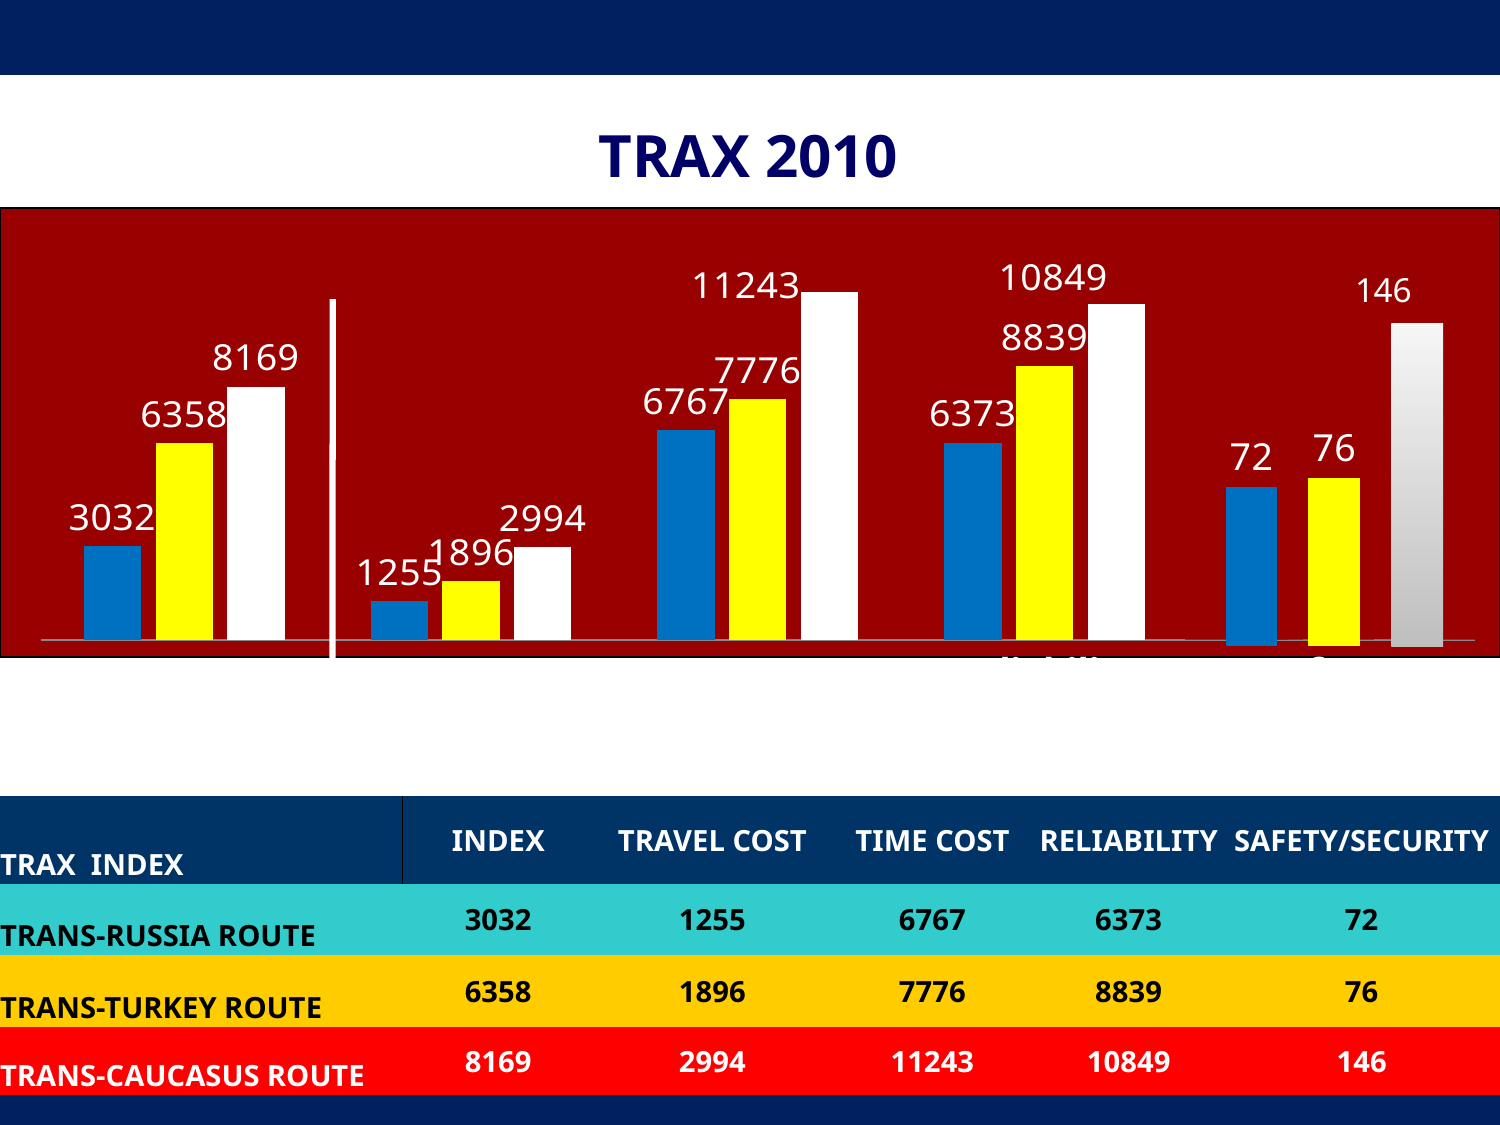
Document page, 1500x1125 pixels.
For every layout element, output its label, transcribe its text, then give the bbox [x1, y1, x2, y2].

table_cell 10849 [1034, 1027, 1224, 1095]
table_cell 8169 [403, 1027, 594, 1095]
table_cell 7776 [831, 955, 1034, 1027]
table_cell 3032 [403, 884, 594, 955]
table_cell 11243 [831, 1027, 1034, 1095]
table_cell 6358 [403, 955, 594, 1027]
table_header TRAX INDEX [0, 796, 402, 884]
table_header SAFETY/SECURITY [1224, 796, 1500, 884]
table_cell 2994 [594, 1027, 831, 1095]
table_cell 6373 [1034, 884, 1224, 955]
chart [0, 213, 1500, 745]
text_box [0, 207, 1500, 213]
table_cell TRANS-TURKEY ROUTE [0, 955, 403, 1027]
table_cell 8839 [1034, 955, 1224, 1027]
table_cell 72 [1224, 884, 1500, 955]
table_cell TRANS-RUSSIA ROUTE [0, 884, 403, 955]
table_cell 6767 [831, 884, 1034, 955]
table_cell 76 [1224, 955, 1500, 1027]
table_header TRAVEL COST [594, 796, 831, 884]
title TRAX 2010 [42, 115, 1471, 193]
table_cell 1896 [594, 955, 831, 1027]
table_cell 1255 [594, 884, 831, 955]
table_header INDEX [403, 796, 594, 884]
table_cell TRANS-CAUCASUS ROUTE [0, 1027, 403, 1095]
table_header TIME COST [831, 796, 1034, 884]
table_header RELIABILITY [1034, 796, 1224, 884]
table_cell 146 [1224, 1027, 1500, 1095]
